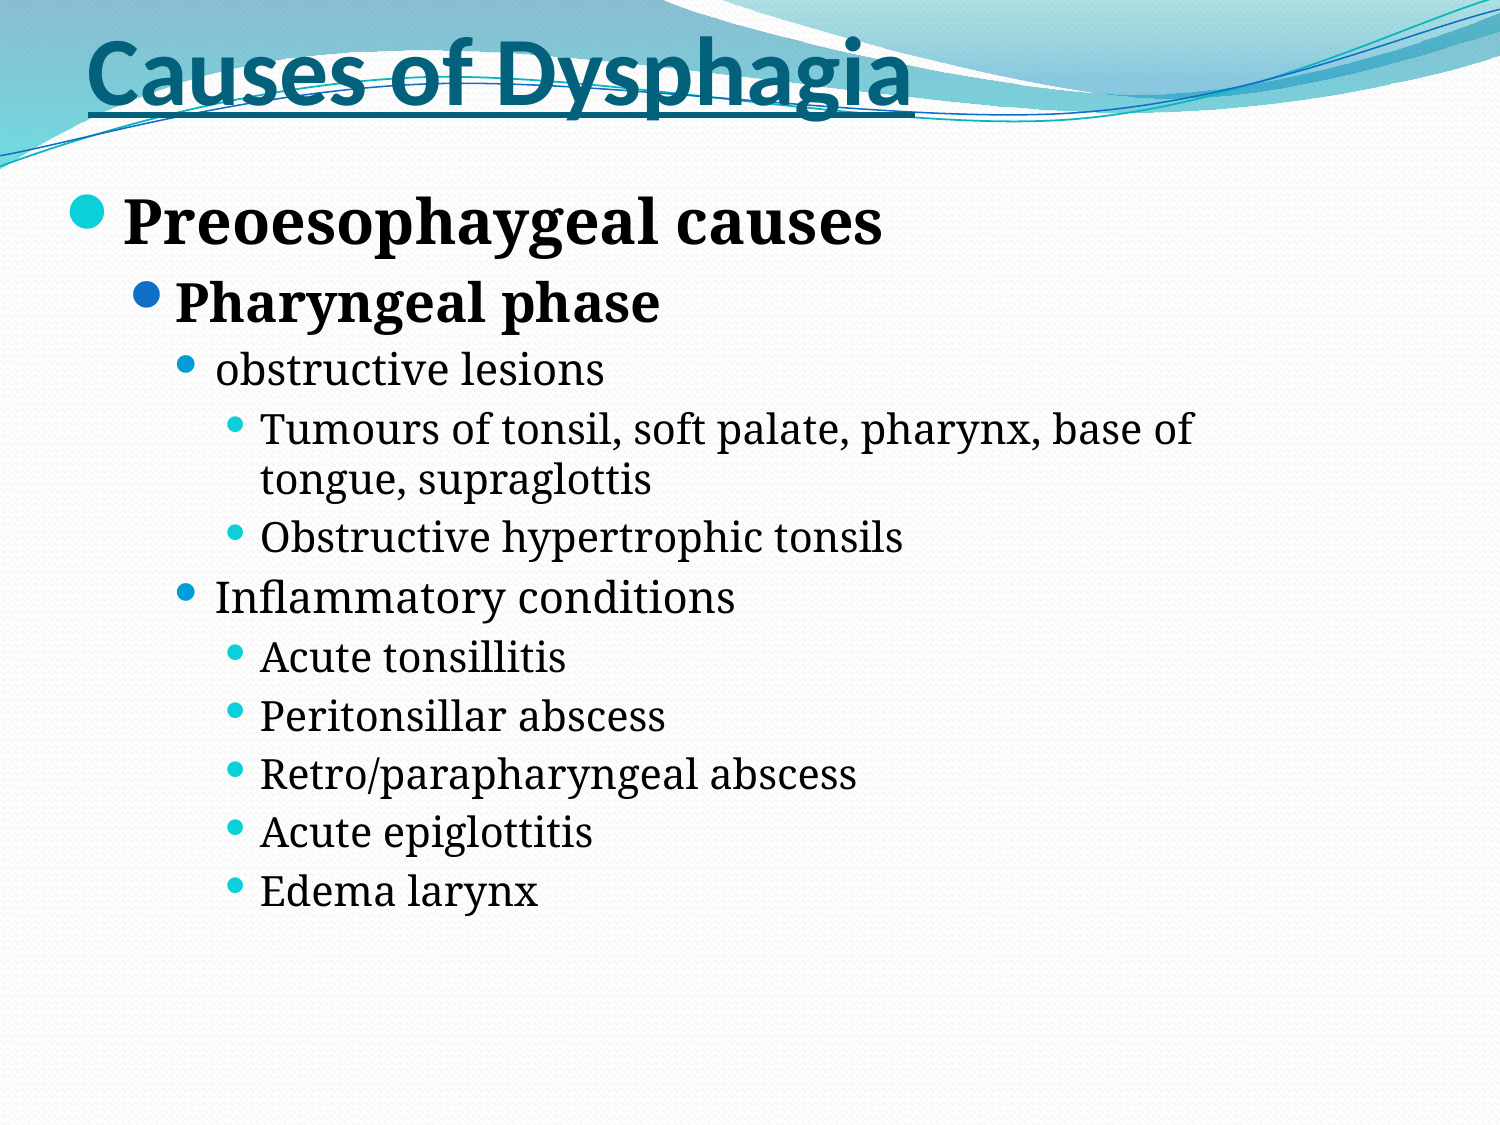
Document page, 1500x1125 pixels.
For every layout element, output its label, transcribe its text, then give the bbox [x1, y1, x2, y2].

list Preoesophaygeal causes Pharyngeal phase obstructive lesions Tumours of tonsil, soft palate, pharynx, base of tongue, supraglottis Obstructive hypertrophic tonsils Inflammatory conditions Acute tonsillitis Peritonsillar abscess Retro/parapharyngeal abscess Acute epiglottitis Edema larynx [50, 174, 1288, 1125]
title Causes of Dysphagia [87, 0, 1425, 125]
